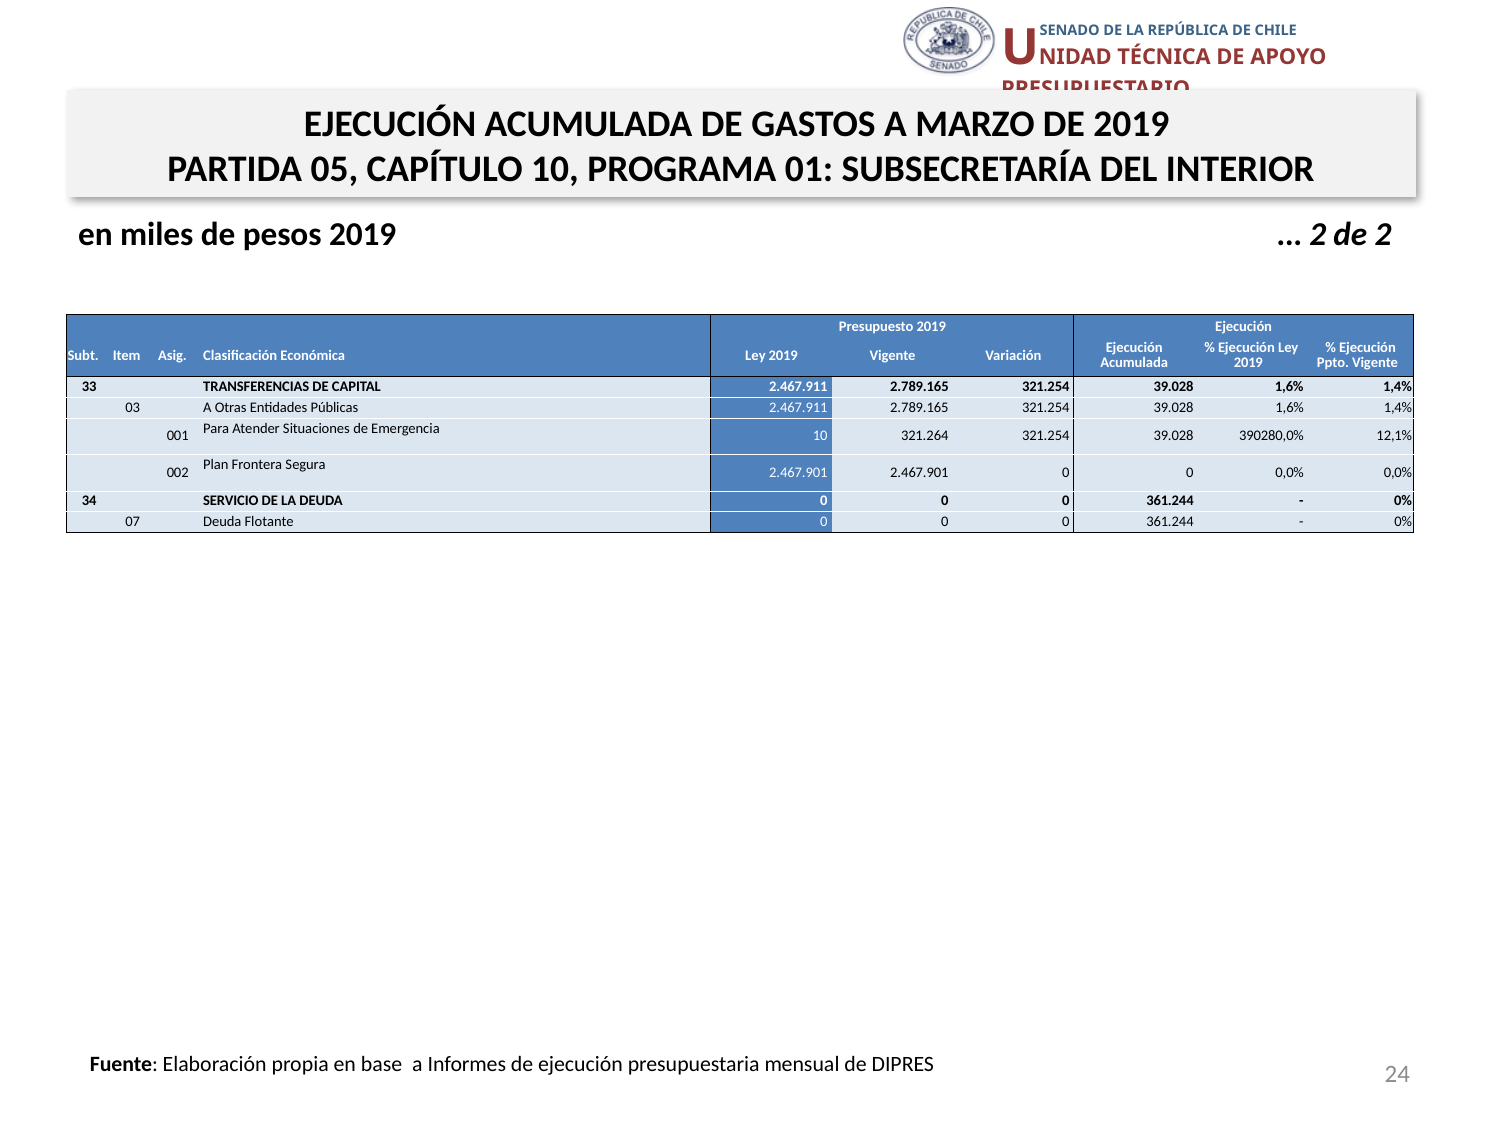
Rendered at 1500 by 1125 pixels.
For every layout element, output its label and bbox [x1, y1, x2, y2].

table_cell [711, 377, 1073, 397]
table_cell [67, 377, 710, 397]
slide_number [1074, 1042, 1425, 1103]
table_header [1074, 315, 1413, 335]
table_cell [67, 455, 710, 491]
table_cell [1074, 455, 1413, 491]
table_cell [67, 419, 710, 454]
table_cell [1074, 335, 1413, 376]
table_cell [711, 455, 1073, 491]
table_header [67, 315, 710, 335]
text_box [63, 204, 1414, 279]
table_cell [1074, 419, 1413, 454]
table_cell [1074, 398, 1413, 418]
table_cell [711, 419, 1073, 454]
table_header [711, 315, 1073, 335]
table_cell [1074, 512, 1413, 532]
table_cell [67, 335, 710, 376]
table_cell [711, 512, 1073, 532]
picture [903, 7, 997, 76]
table_cell [1074, 377, 1413, 397]
table_cell [67, 512, 710, 532]
table_cell [711, 398, 1073, 418]
text_box [67, 90, 1415, 197]
table_cell [711, 335, 1073, 376]
table_cell [711, 492, 1073, 511]
table_cell [67, 398, 710, 418]
table_cell [67, 492, 710, 511]
table_cell [1074, 492, 1413, 511]
